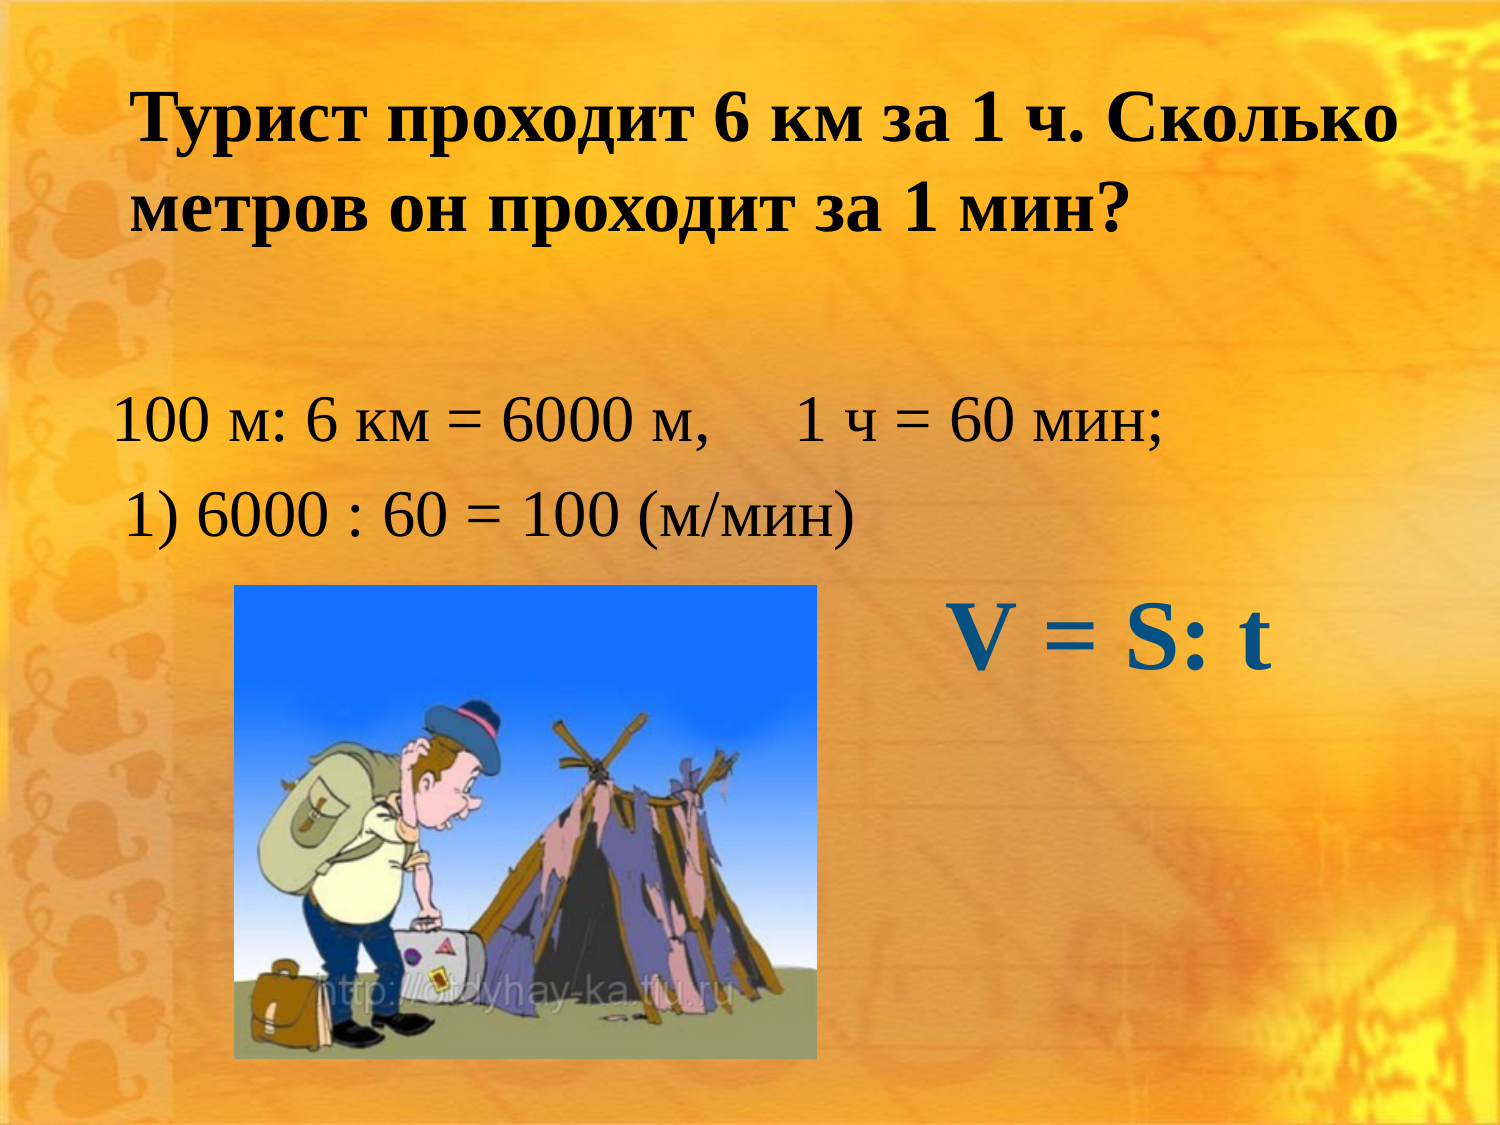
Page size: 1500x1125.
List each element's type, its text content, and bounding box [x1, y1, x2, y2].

picture [0, 0, 1500, 1125]
list Турист проходит 6 км за 1 ч. Сколько метров он проходит за 1 мин? 100 м: 6 км = 6000 м, 1 ч = 60 мин; 1) 6000 : 60 = 100 (м/мин) V = S: t [58, 58, 1442, 551]
